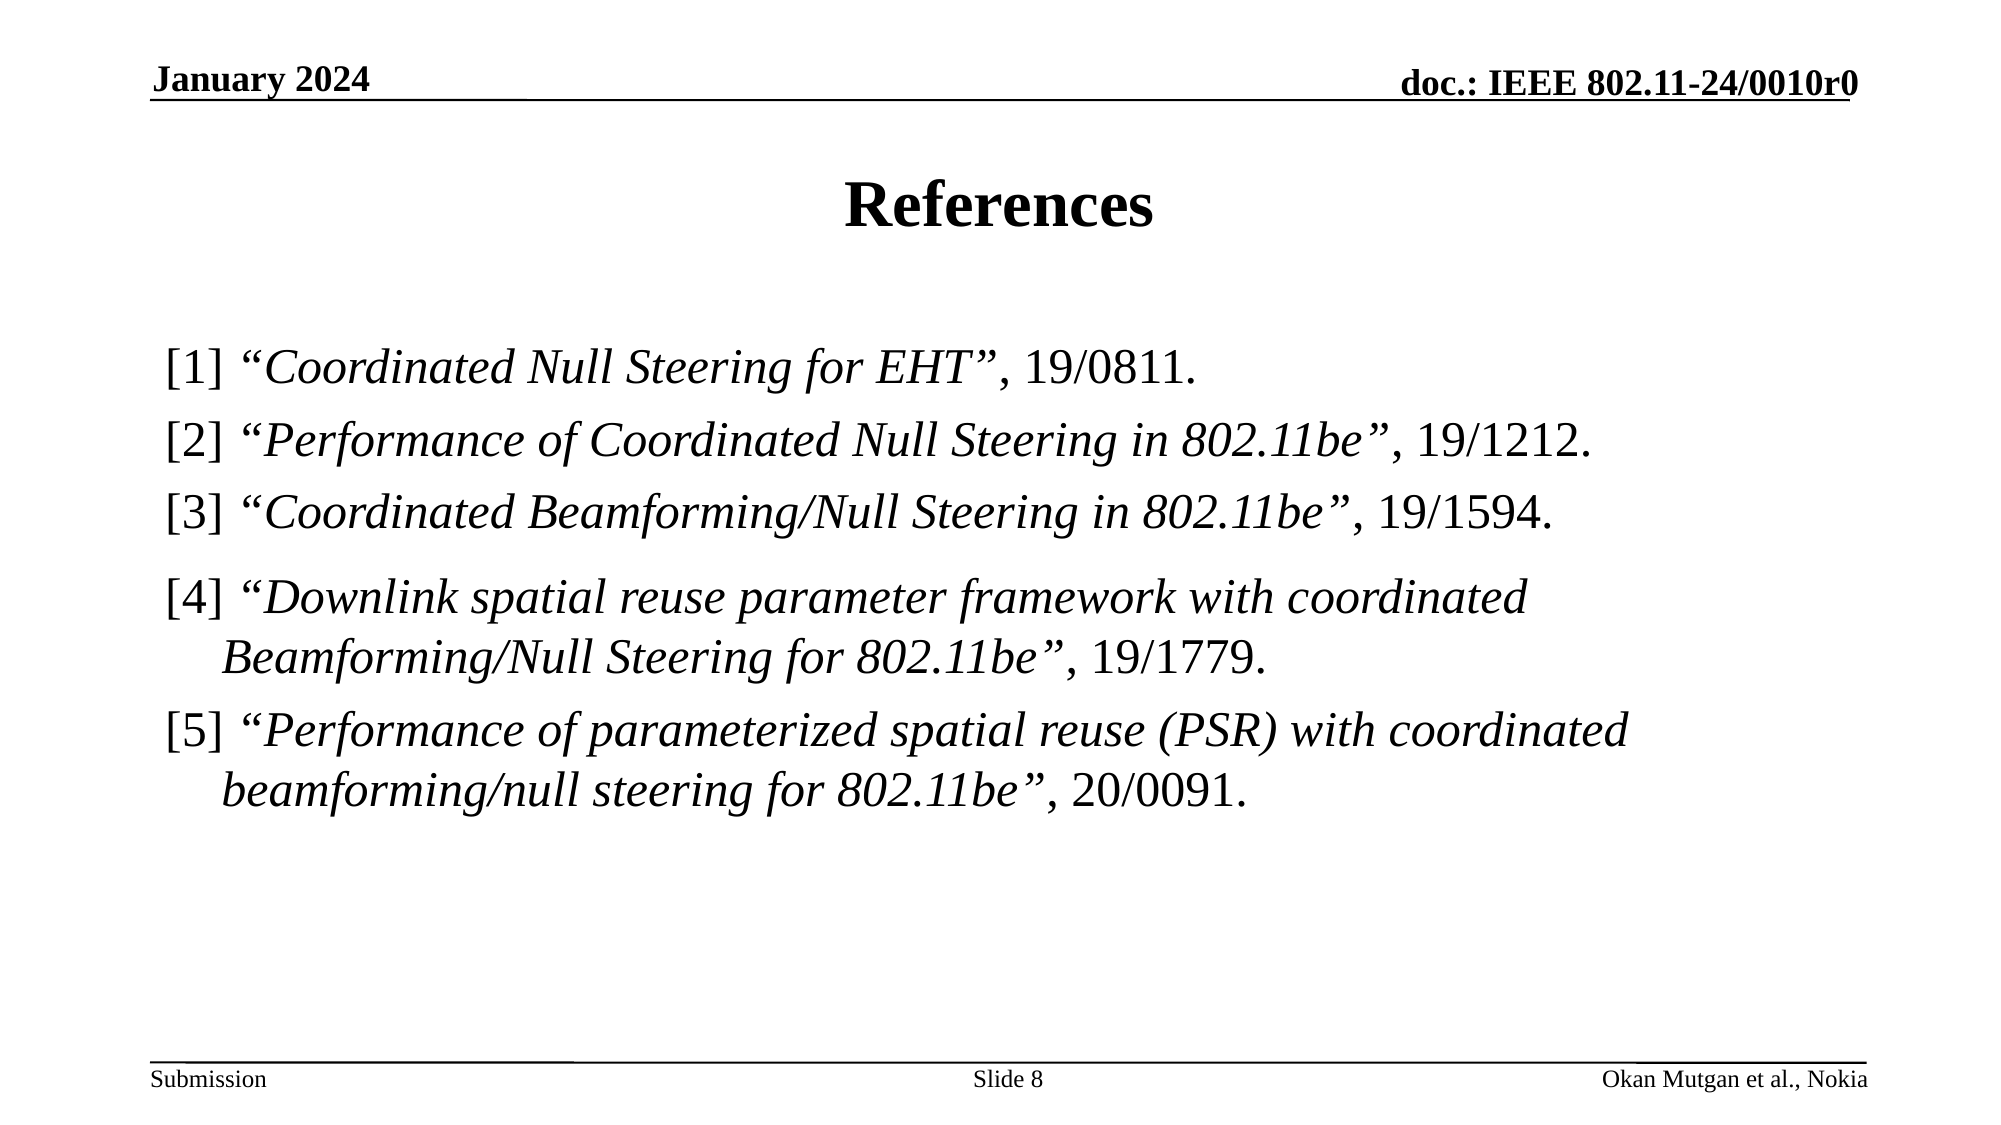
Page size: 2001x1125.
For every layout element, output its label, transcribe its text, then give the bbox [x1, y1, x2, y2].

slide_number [152, 54, 563, 100]
list [1] “Coordinated Null Steering for EHT”, 19/0811. [2] “Performance of Coordinated Null Steering in 802.11be”, 19/1212. [3] “Coordinated Beamforming/Null Steering in 802.11be”, 19/1594. [4] “Downlink spatial reuse parameter framework with coordinated Beamforming/Null Steering for 802.11be”, 19/1779. [5] “Performance of parameterized spatial reuse (PSR) with coordinated beamforming/null steering for 802.11be”, 20/0091. [149, 326, 1850, 1002]
title References [149, 112, 1850, 288]
slide_number Slide 8 [950, 1061, 1067, 1123]
footer Okan Mutgan et al., Nokia [1171, 1061, 1869, 1093]
